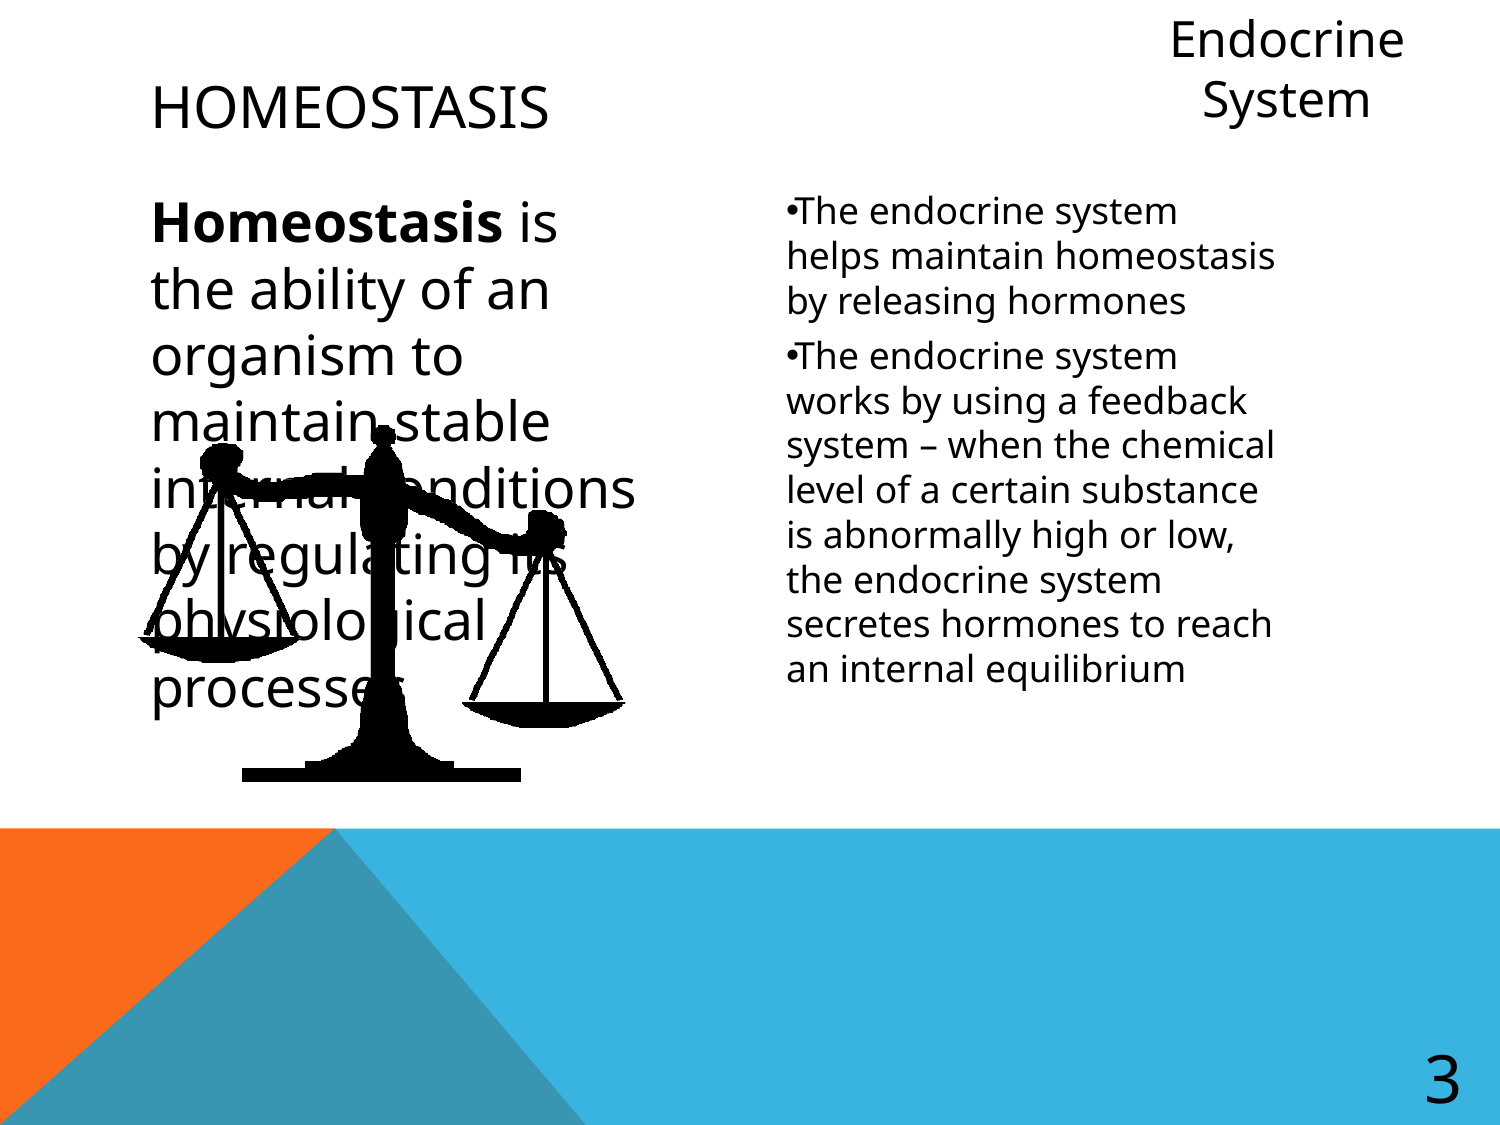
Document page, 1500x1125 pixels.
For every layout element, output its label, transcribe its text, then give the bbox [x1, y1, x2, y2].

list Homeostasis is the ability of an organism to maintain stable internal conditions by regulating its physiological processes [135, 179, 660, 789]
text_box 3 [1387, 1029, 1500, 1124]
list The endocrine system helps maintain homeostasis by releasing hormones The endocrine system works by using a feedback system – when the chemical level of a certain substance is abnormally high or low, the endocrine system secretes hormones to reach an internal equilibrium [771, 179, 1296, 789]
title Homeostasis [135, 60, 1369, 150]
text_box Endocrine System [1074, 0, 1500, 135]
picture [137, 424, 626, 783]
